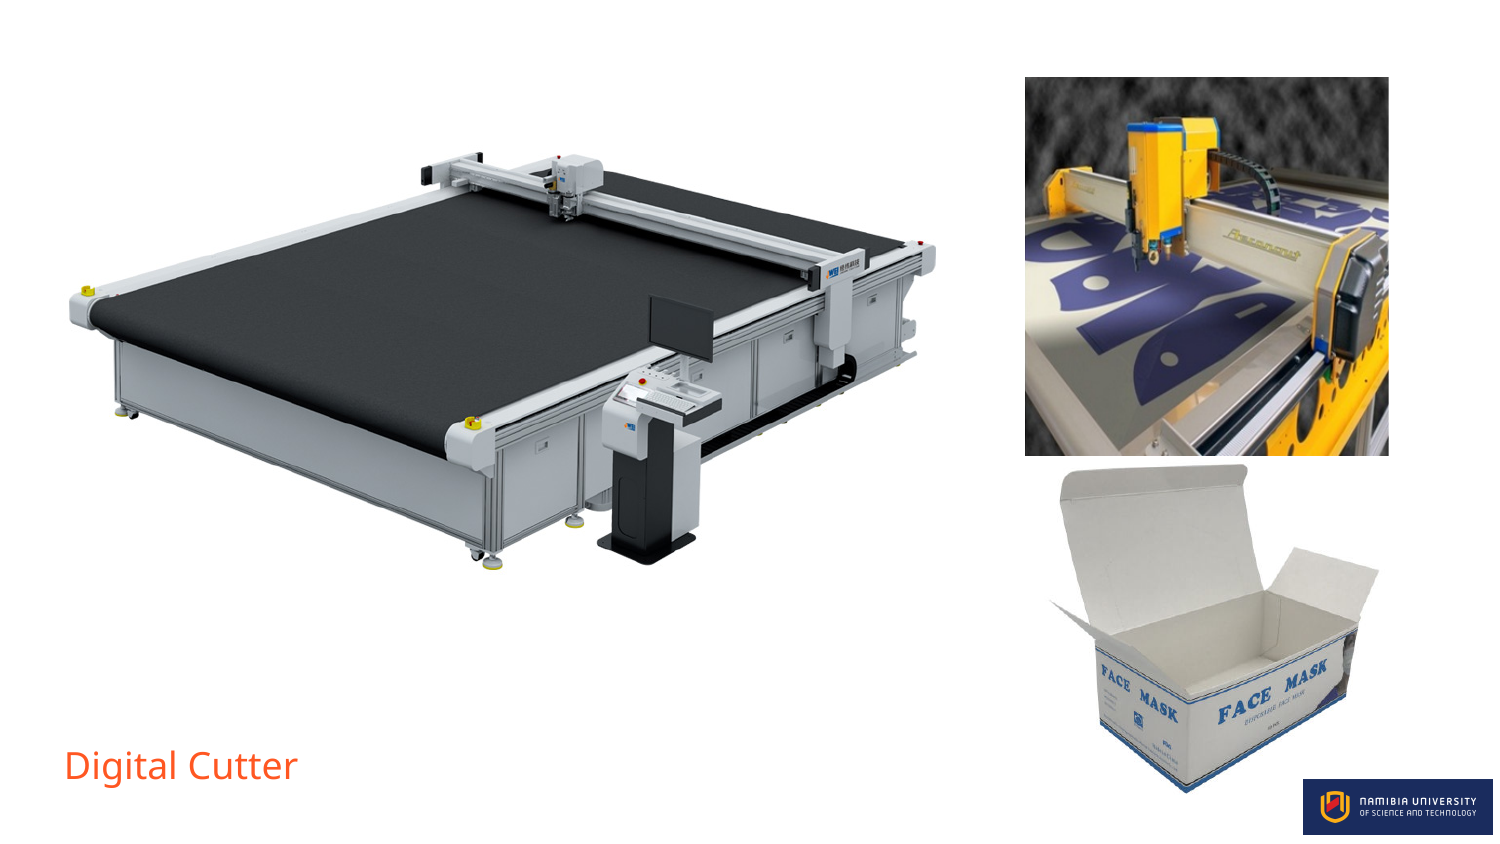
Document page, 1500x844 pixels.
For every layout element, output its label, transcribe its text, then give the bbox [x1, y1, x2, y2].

picture [986, 76, 1493, 844]
list Digital Cutter [48, 715, 981, 814]
picture [23, 129, 981, 592]
